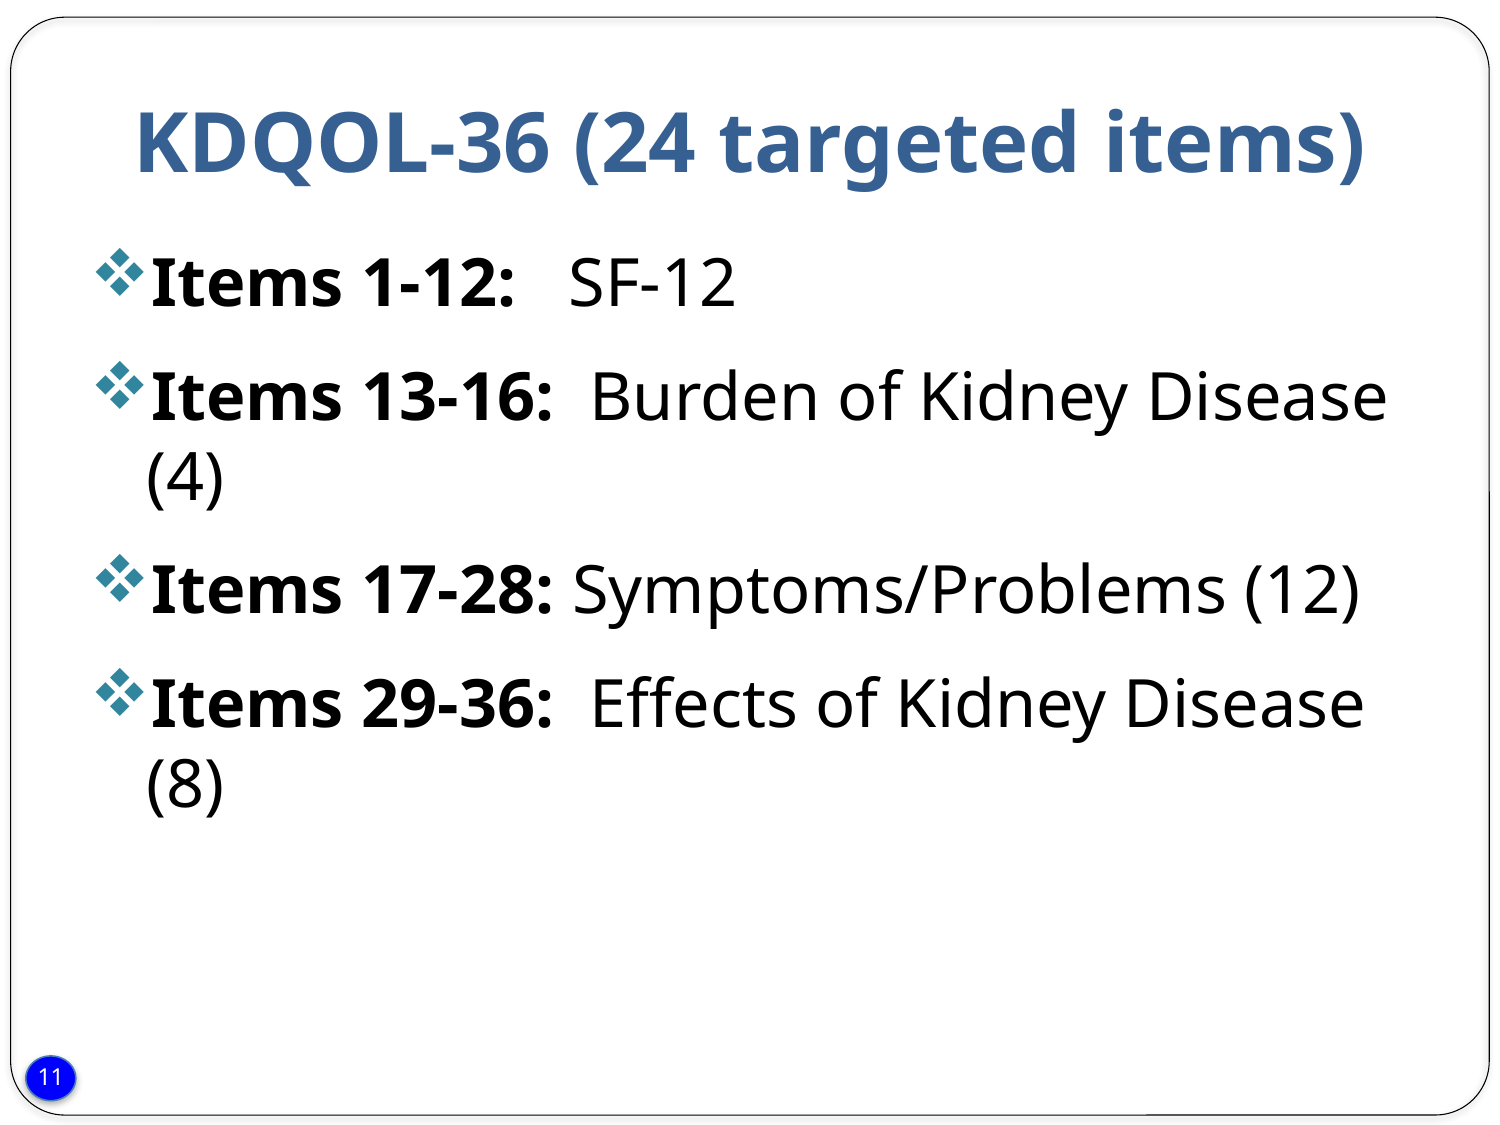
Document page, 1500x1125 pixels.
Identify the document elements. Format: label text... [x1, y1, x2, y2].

list Items 1-12: SF-12 Items 13-16: Burden of Kidney Disease (4) Items 17-28: Symptoms/Problems (12) Items 29-36: Effects of Kidney Disease (8) [74, 232, 1426, 1042]
title KDQOL-36 (24 targeted items) [74, 44, 1426, 232]
